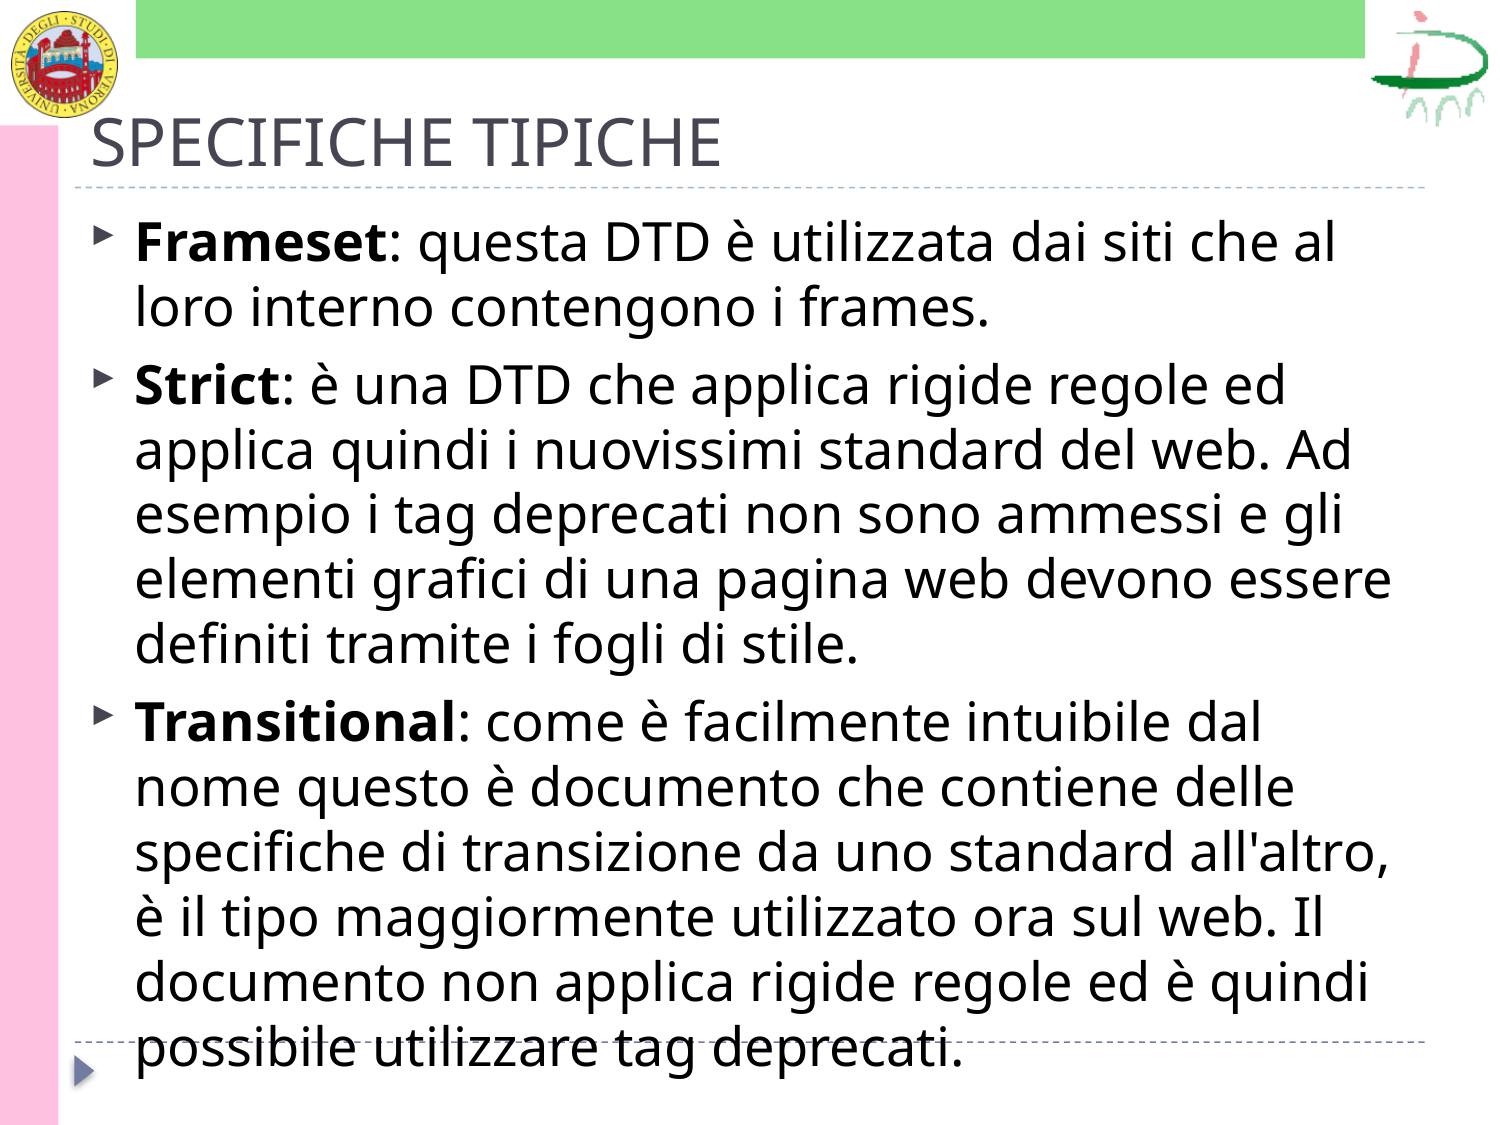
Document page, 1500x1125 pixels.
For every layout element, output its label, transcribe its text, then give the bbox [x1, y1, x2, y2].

title SPECIFICHE TIPICHE [74, 81, 1426, 188]
picture [11, 11, 118, 118]
list Frameset: questa DTD è utilizzata dai siti che al loro interno contengono i frames. Strict: è una DTD che applica rigide regole ed applica quindi i nuovissimi standard del web. Ad esempio i tag deprecati non sono ammessi e gli elementi grafici di una pagina web devono essere definiti tramite i fogli di stile. Transitional: come è facilmente intuibile dal nome questo è documento che contiene delle specifiche di transizione da uno standard all'altro, è il tipo maggiormente utilizzato ora sul web. Il documento non applica rigide regole ed è quindi possibile utilizzare tag deprecati. [74, 199, 1426, 1011]
picture [1371, 11, 1489, 129]
